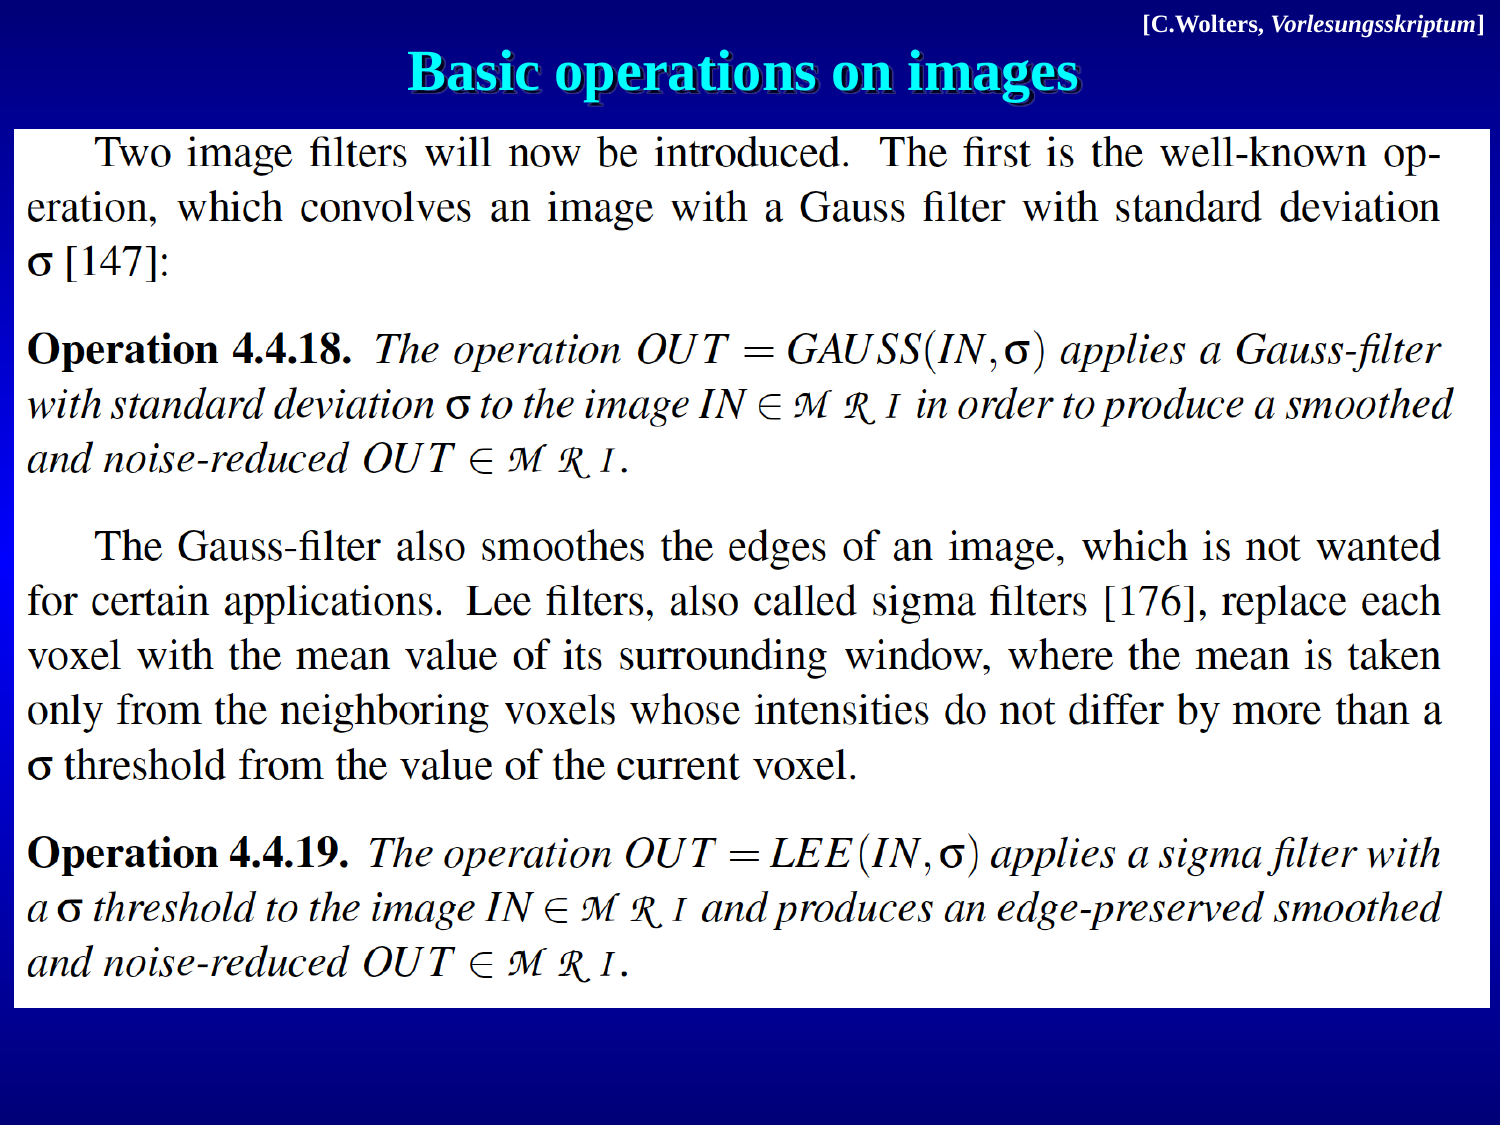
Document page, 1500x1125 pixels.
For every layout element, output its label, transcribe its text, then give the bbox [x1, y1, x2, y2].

picture [14, 129, 1490, 1008]
text_box [C.Wolters, Vorlesungsskriptum] [386, 0, 1500, 105]
text_box Basic operations on images [6, 28, 1482, 107]
